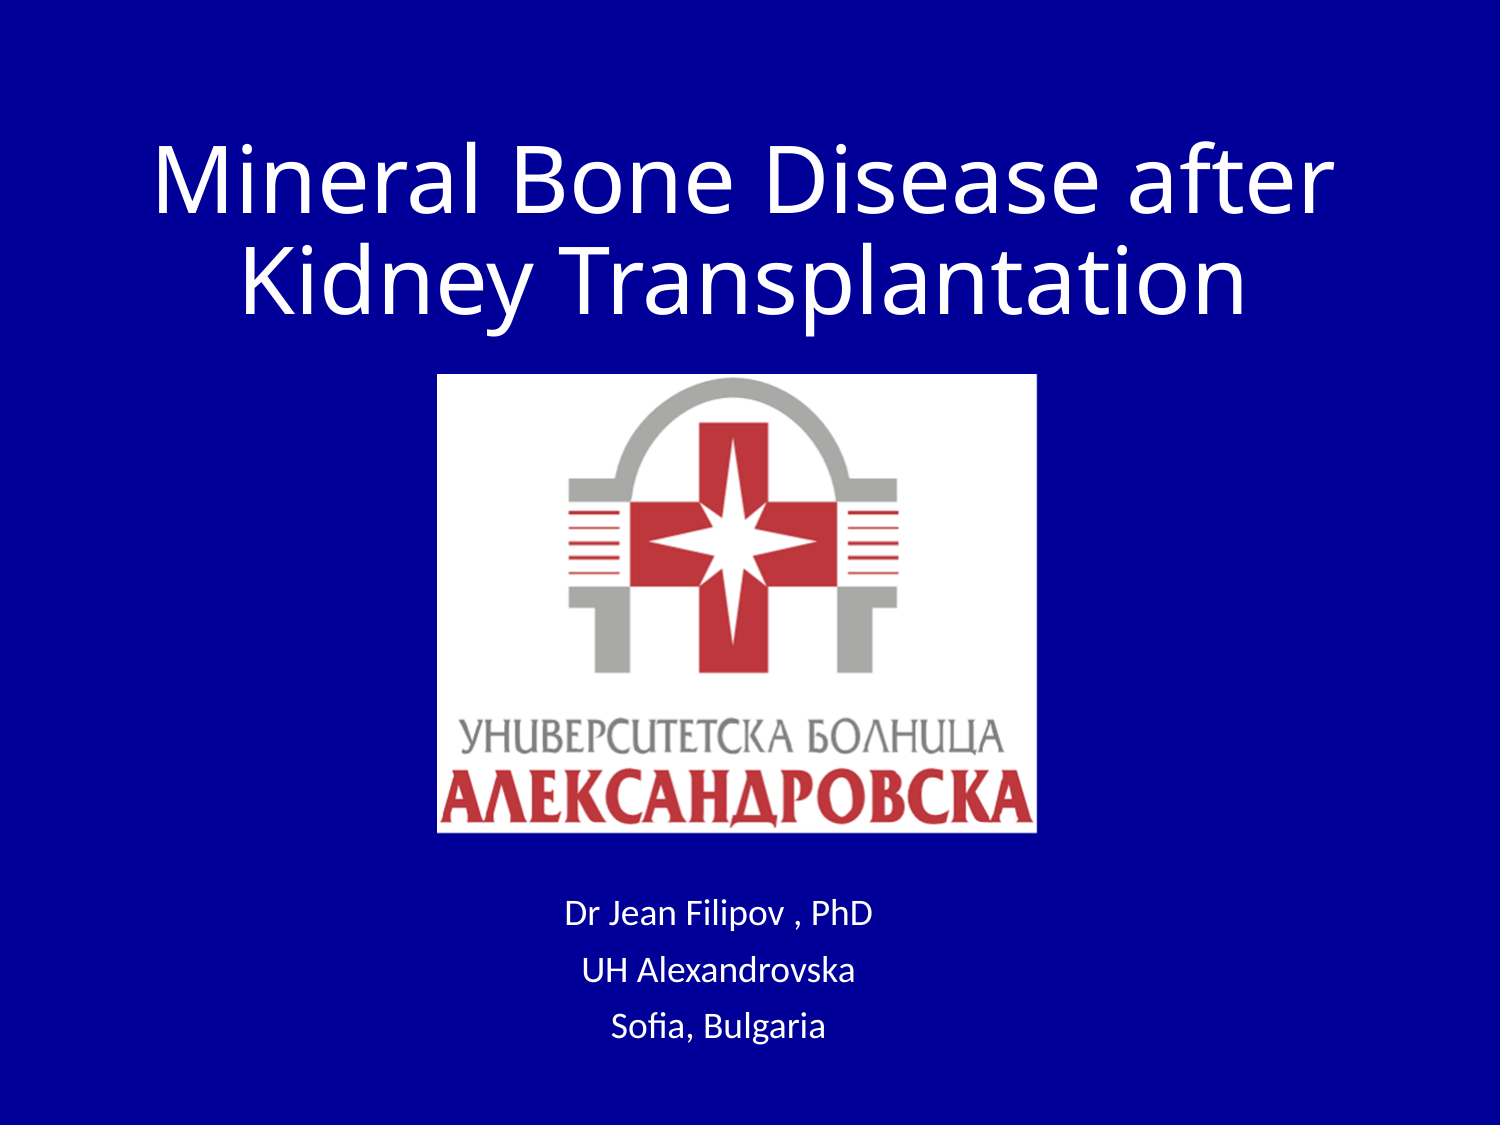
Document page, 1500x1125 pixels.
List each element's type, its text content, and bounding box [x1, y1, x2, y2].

picture [437, 374, 1038, 835]
subtitle Dr Jean Filipov , PhD UH Alexandrovska Sofia, Bulgaria [75, 834, 1363, 1106]
title Mineral Bone Disease after Kidney Transplantation [50, 37, 1438, 430]
